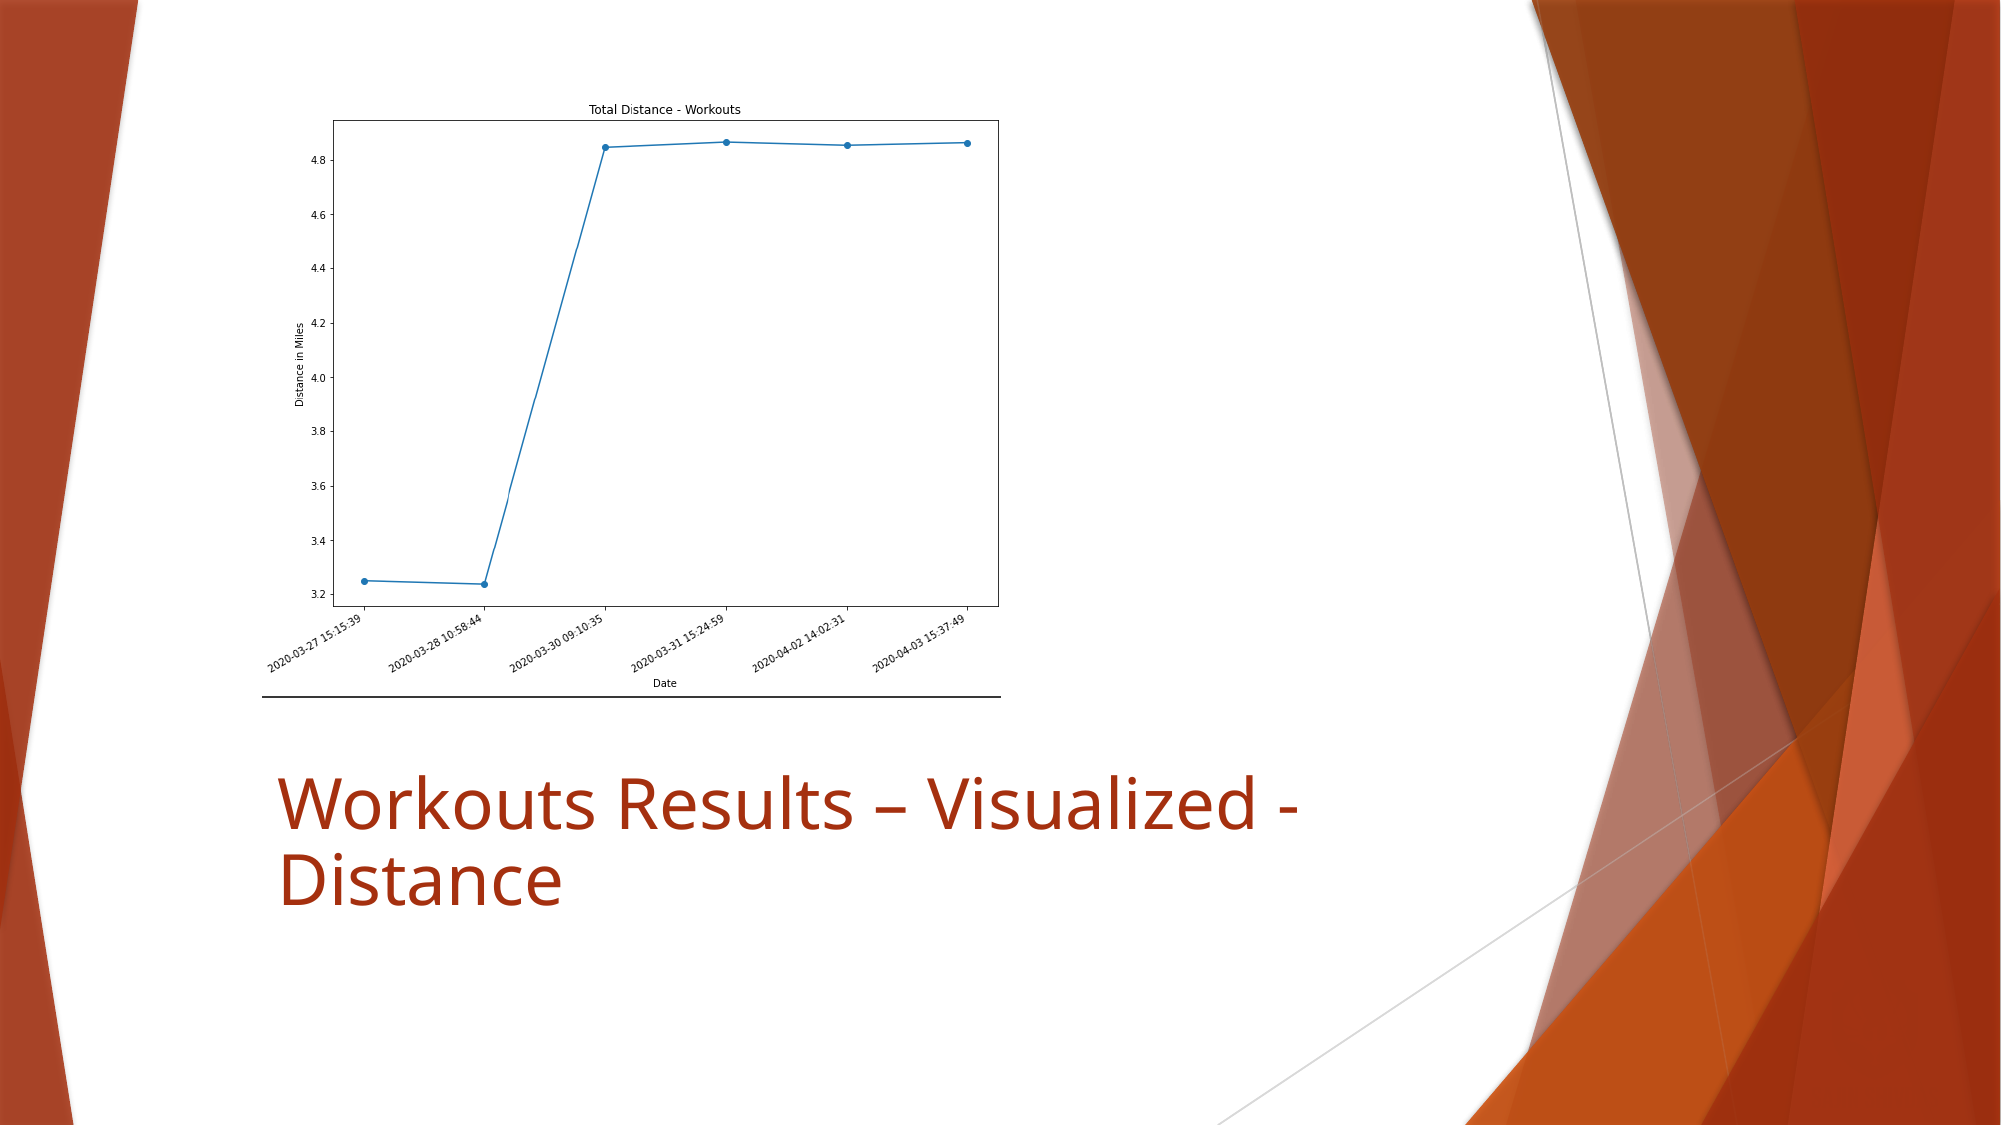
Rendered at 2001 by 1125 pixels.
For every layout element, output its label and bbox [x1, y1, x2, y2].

text_box [0, 0, 2000, 1125]
picture [261, 99, 1001, 698]
